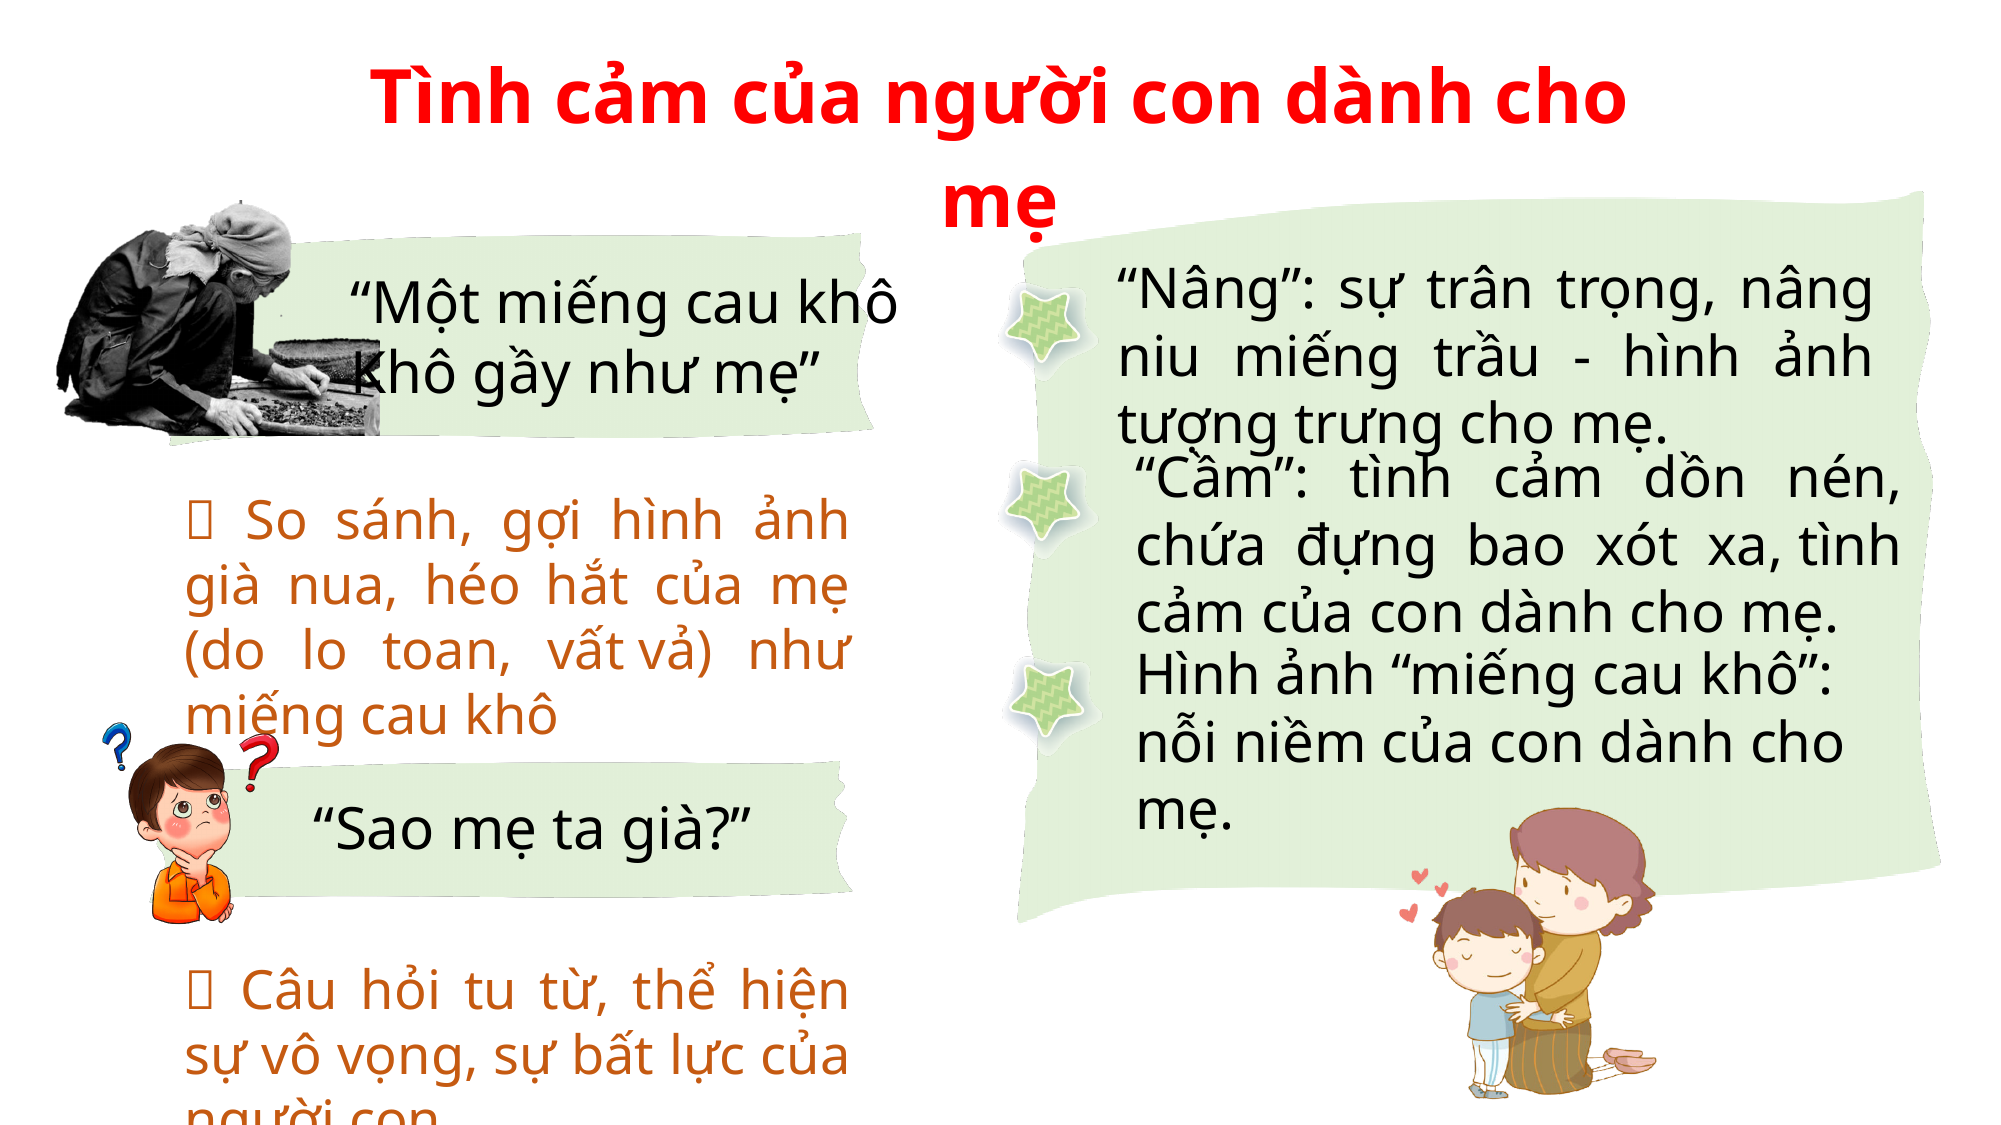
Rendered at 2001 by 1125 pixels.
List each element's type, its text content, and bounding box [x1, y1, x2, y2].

text_box  Câu hỏi tu từ, thể hiện sự vô vọng, sự bất lực của người con [169, 948, 867, 1125]
text_box  So sánh, gợi hình ảnh già nua, héo hắt của mẹ (do lo toan, vất vả) như miếng cau khô [169, 477, 867, 753]
text_box “Một miếng cau khô Khô gầy như mẹ” [874, 258, 914, 413]
picture [42, 200, 874, 446]
text_box Tình cảm của người con dành cho mẹ [324, 27, 1675, 250]
picture [971, 191, 1941, 1125]
picture [49, 688, 853, 950]
